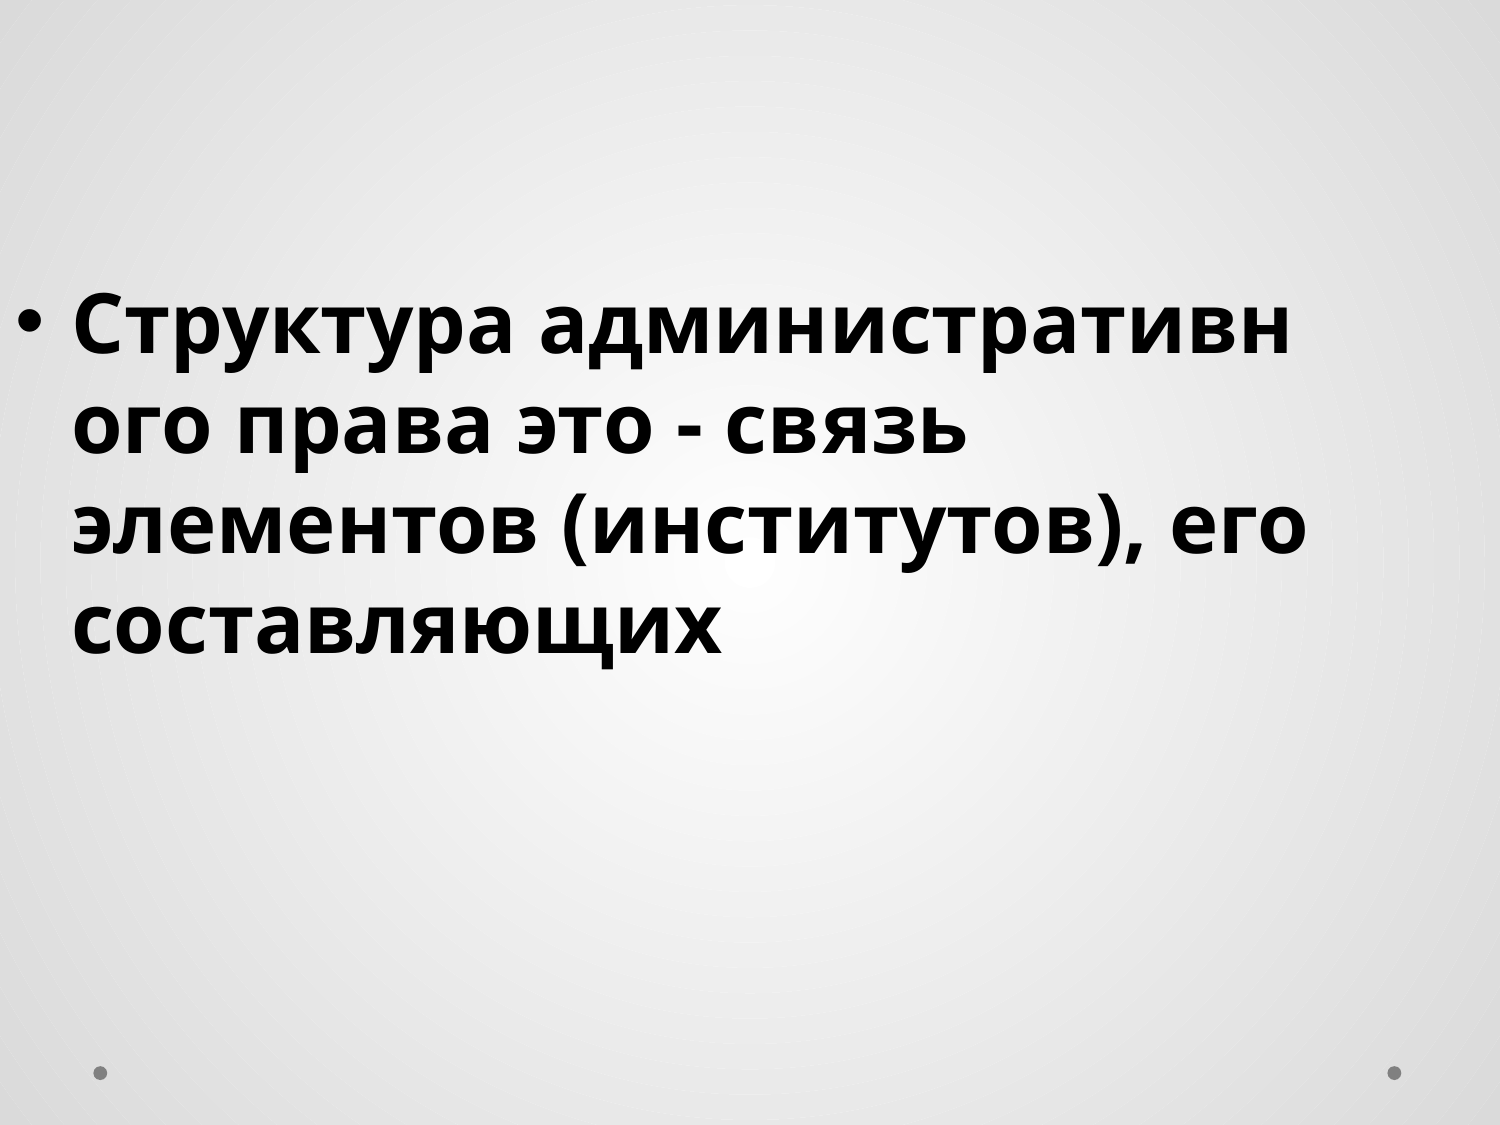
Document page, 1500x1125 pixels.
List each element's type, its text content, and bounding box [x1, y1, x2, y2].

list Структура административного права это - связь элементов (институтов), его составляющих [0, 262, 1350, 1005]
